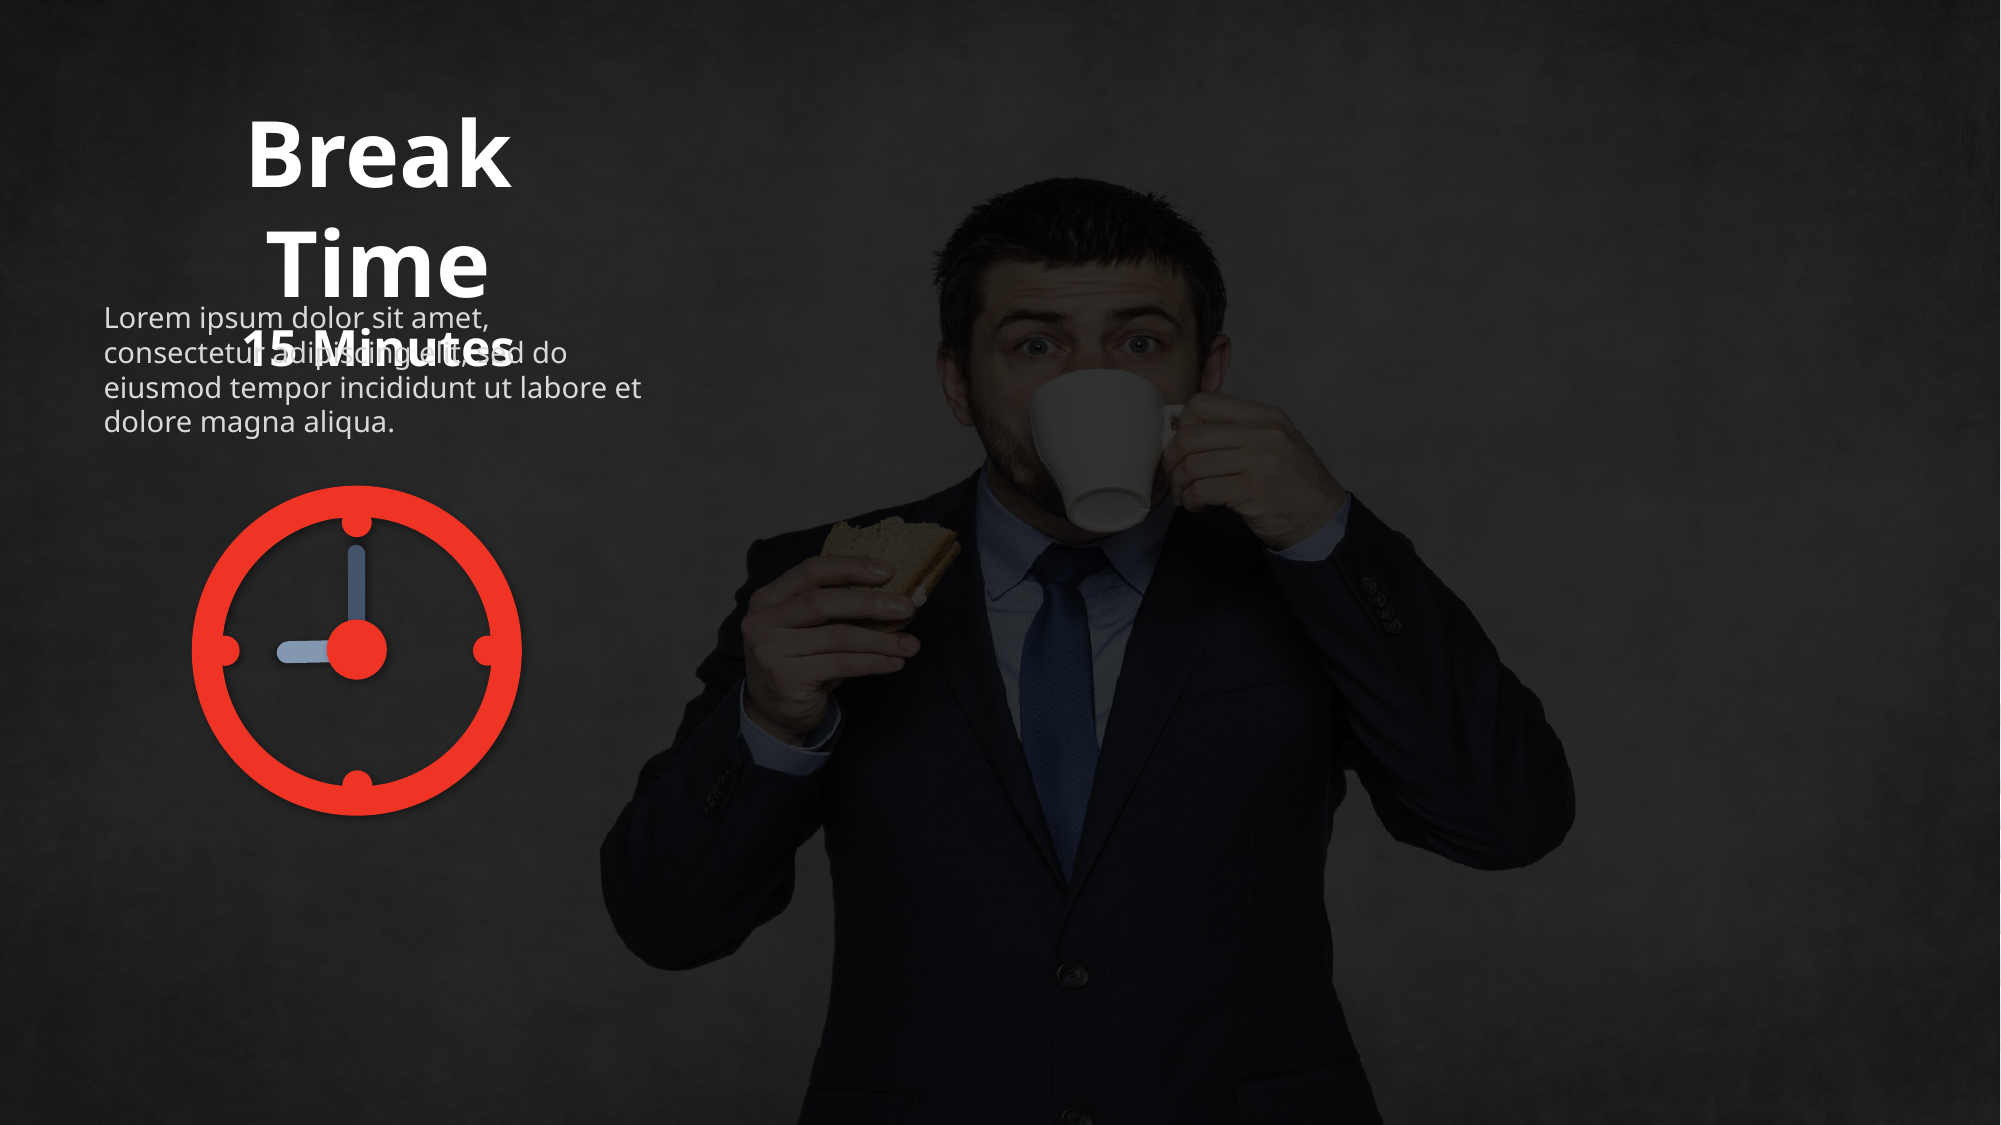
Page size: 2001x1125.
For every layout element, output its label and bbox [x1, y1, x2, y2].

text_box [278, 618, 446, 672]
text_box [190, 484, 523, 817]
text_box [0, 0, 2000, 1125]
text_box [88, 88, 659, 413]
text_box [306, 556, 395, 618]
text_box [306, 672, 395, 753]
